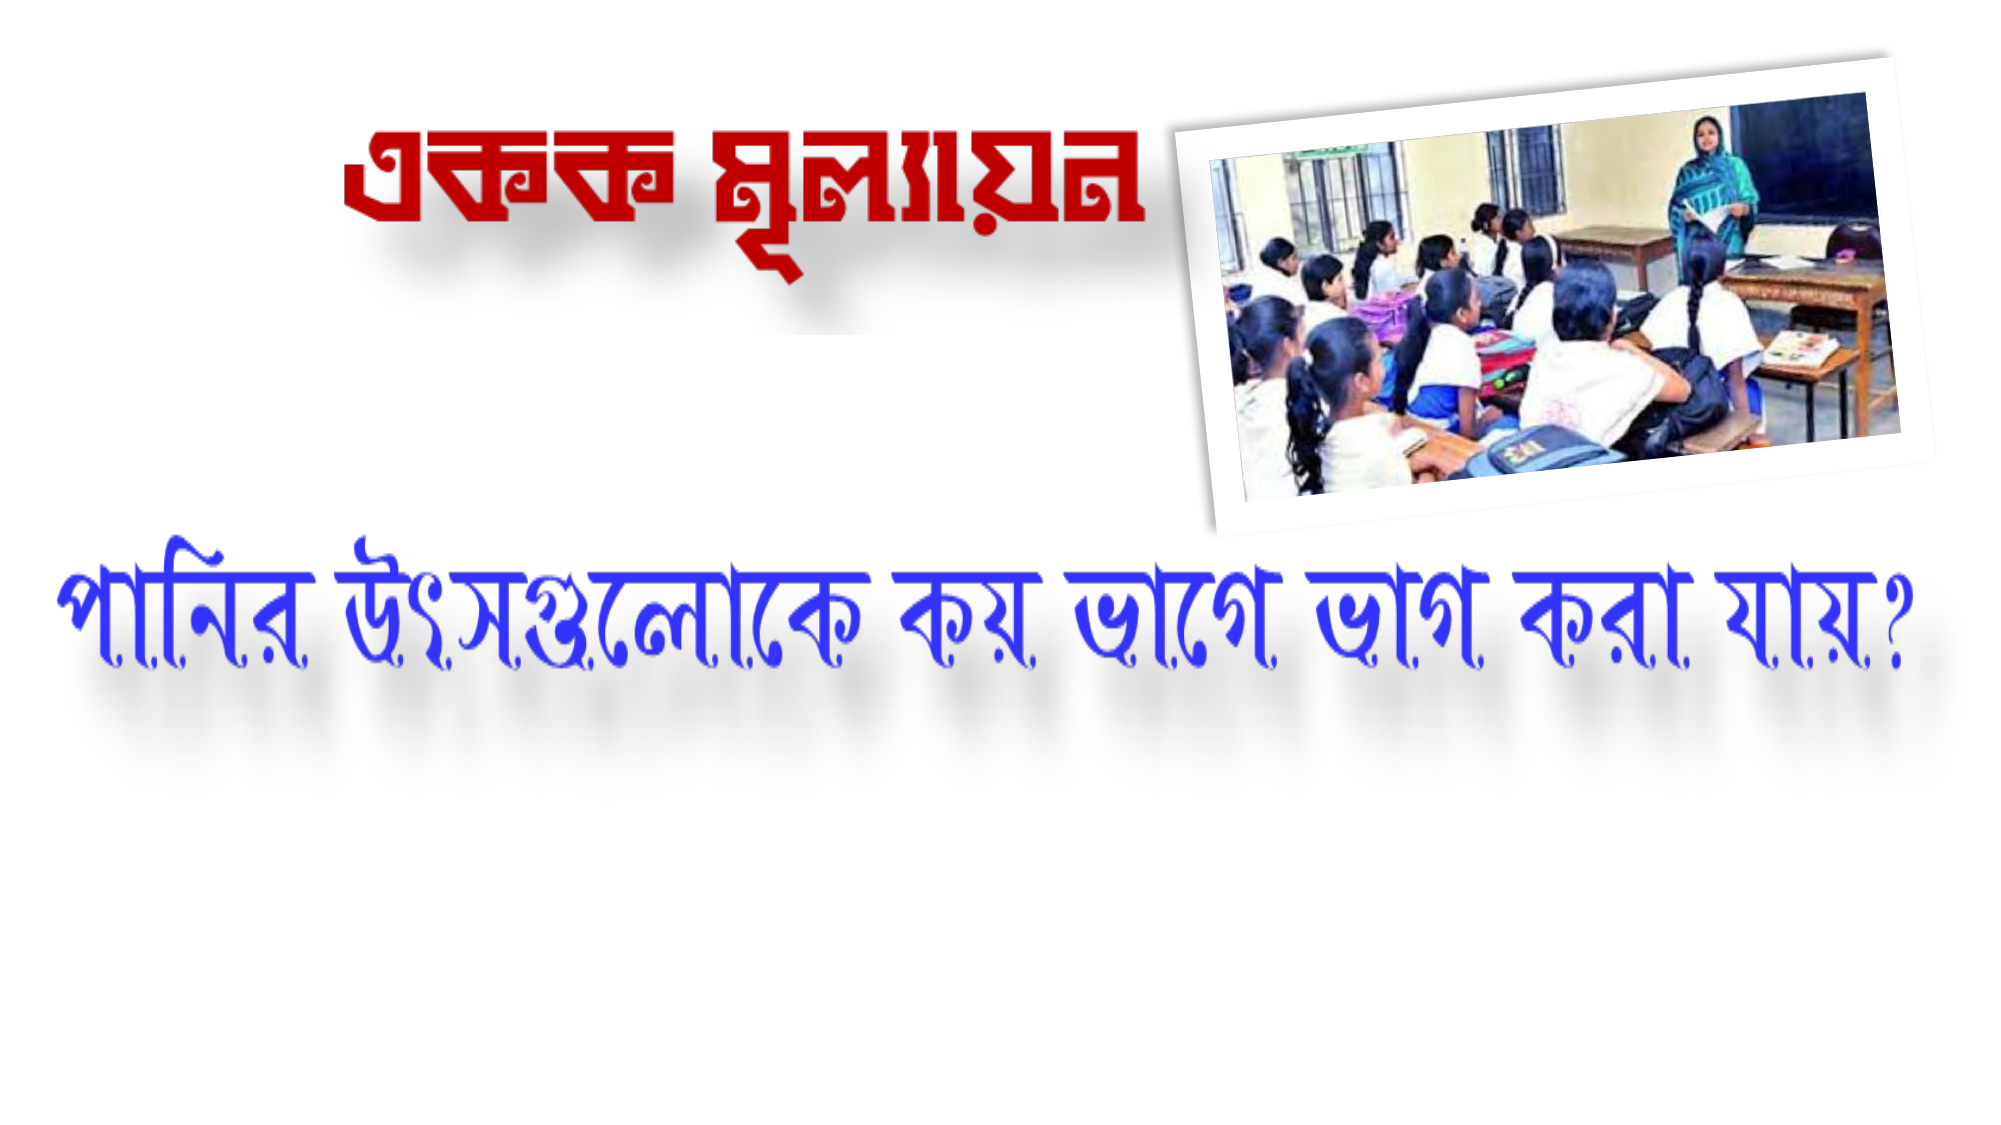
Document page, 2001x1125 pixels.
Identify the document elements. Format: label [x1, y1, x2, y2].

picture [0, 46, 2000, 1020]
